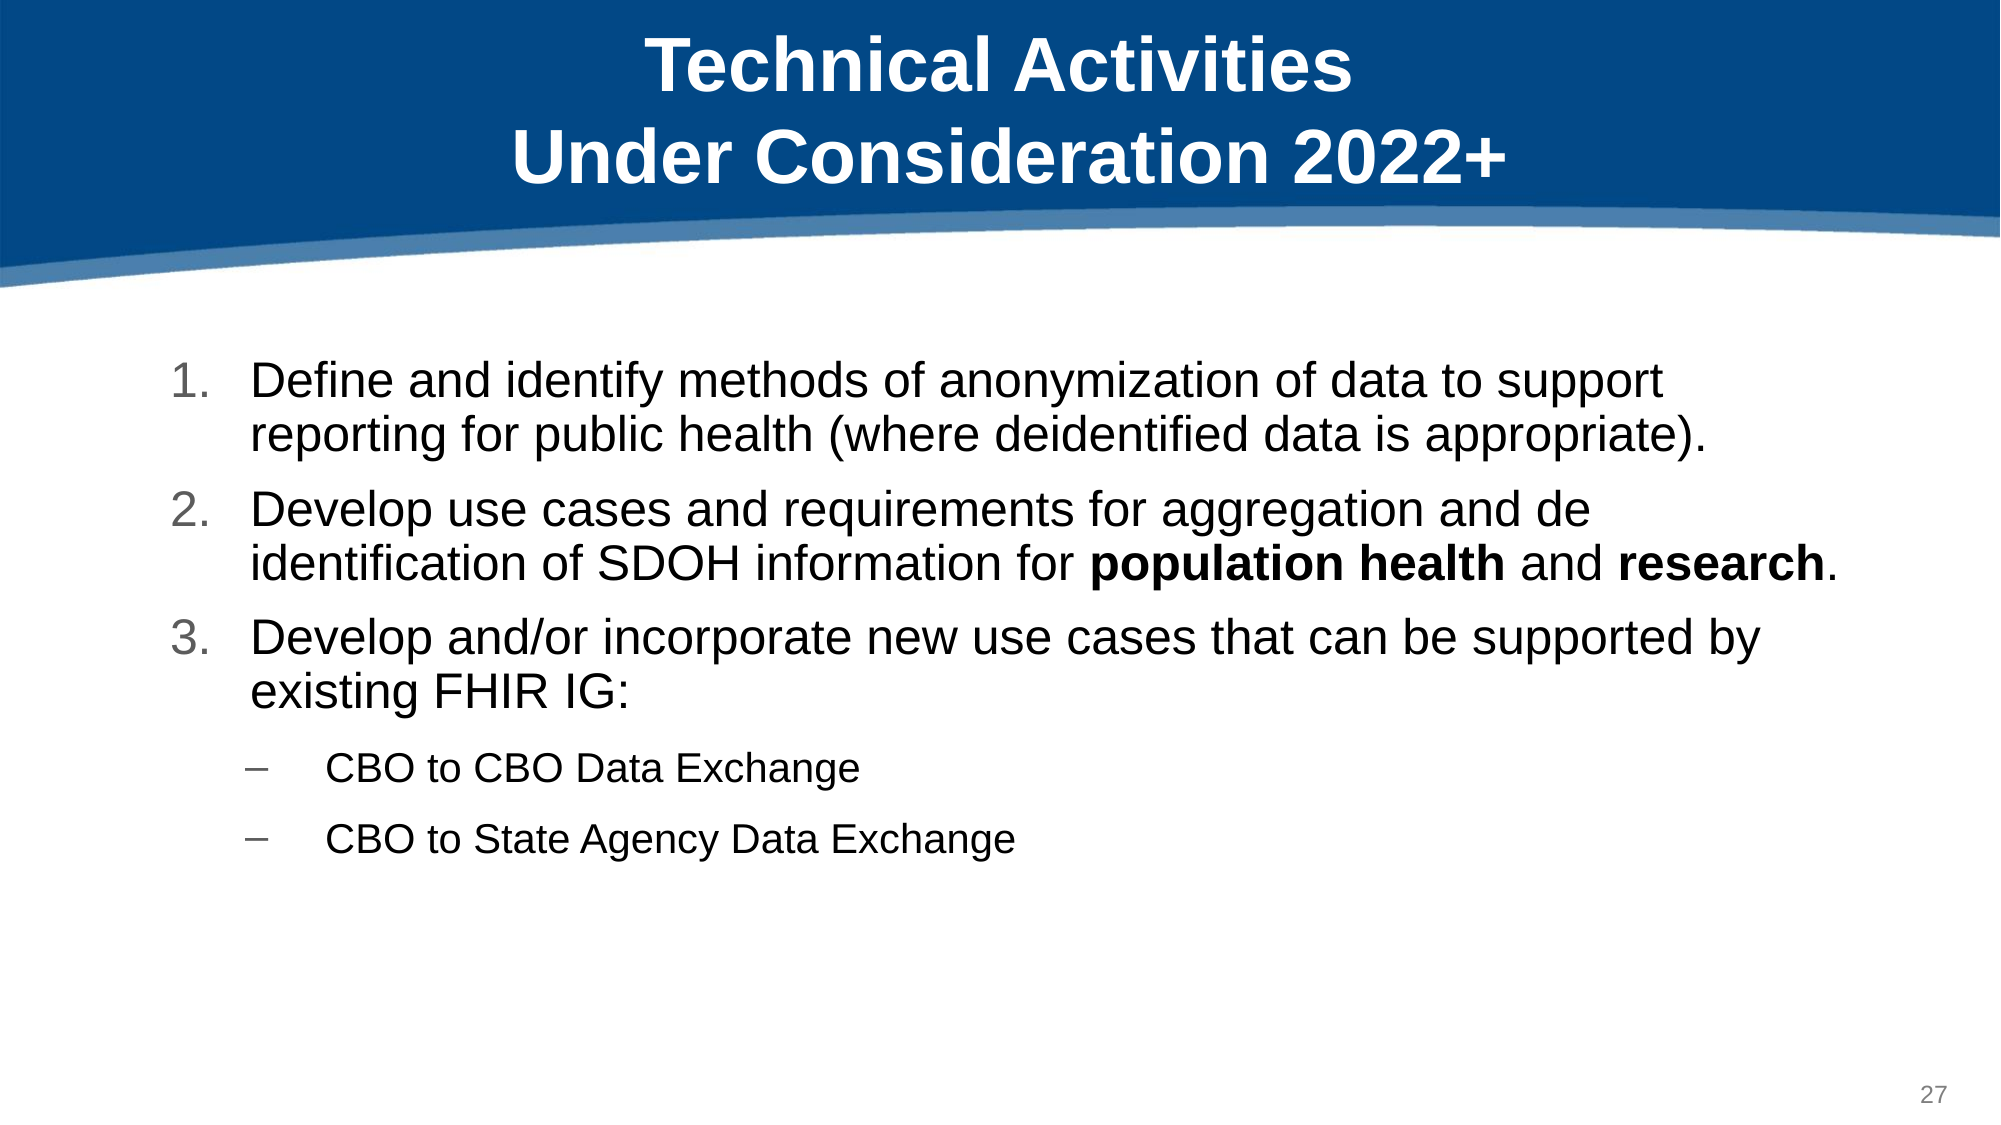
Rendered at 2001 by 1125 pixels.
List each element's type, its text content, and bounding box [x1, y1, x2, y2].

title Technical Activities Under Consideration 2022+ [137, 6, 1884, 208]
list Define and identify methods of anonymization of data to support reporting for public health (where deidentified data is appropriate). Develop use cases and requirements for aggregation and de identification of SDOH information for population health and research. Develop and/or incorporate new use cases that can be supported by existing FHIR IG: CBO to CBO Data Exchange CBO to State Agency Data Exchange [150, 346, 1876, 1061]
picture [0, 0, 2000, 320]
slide_number 26 [1849, 1063, 1964, 1124]
